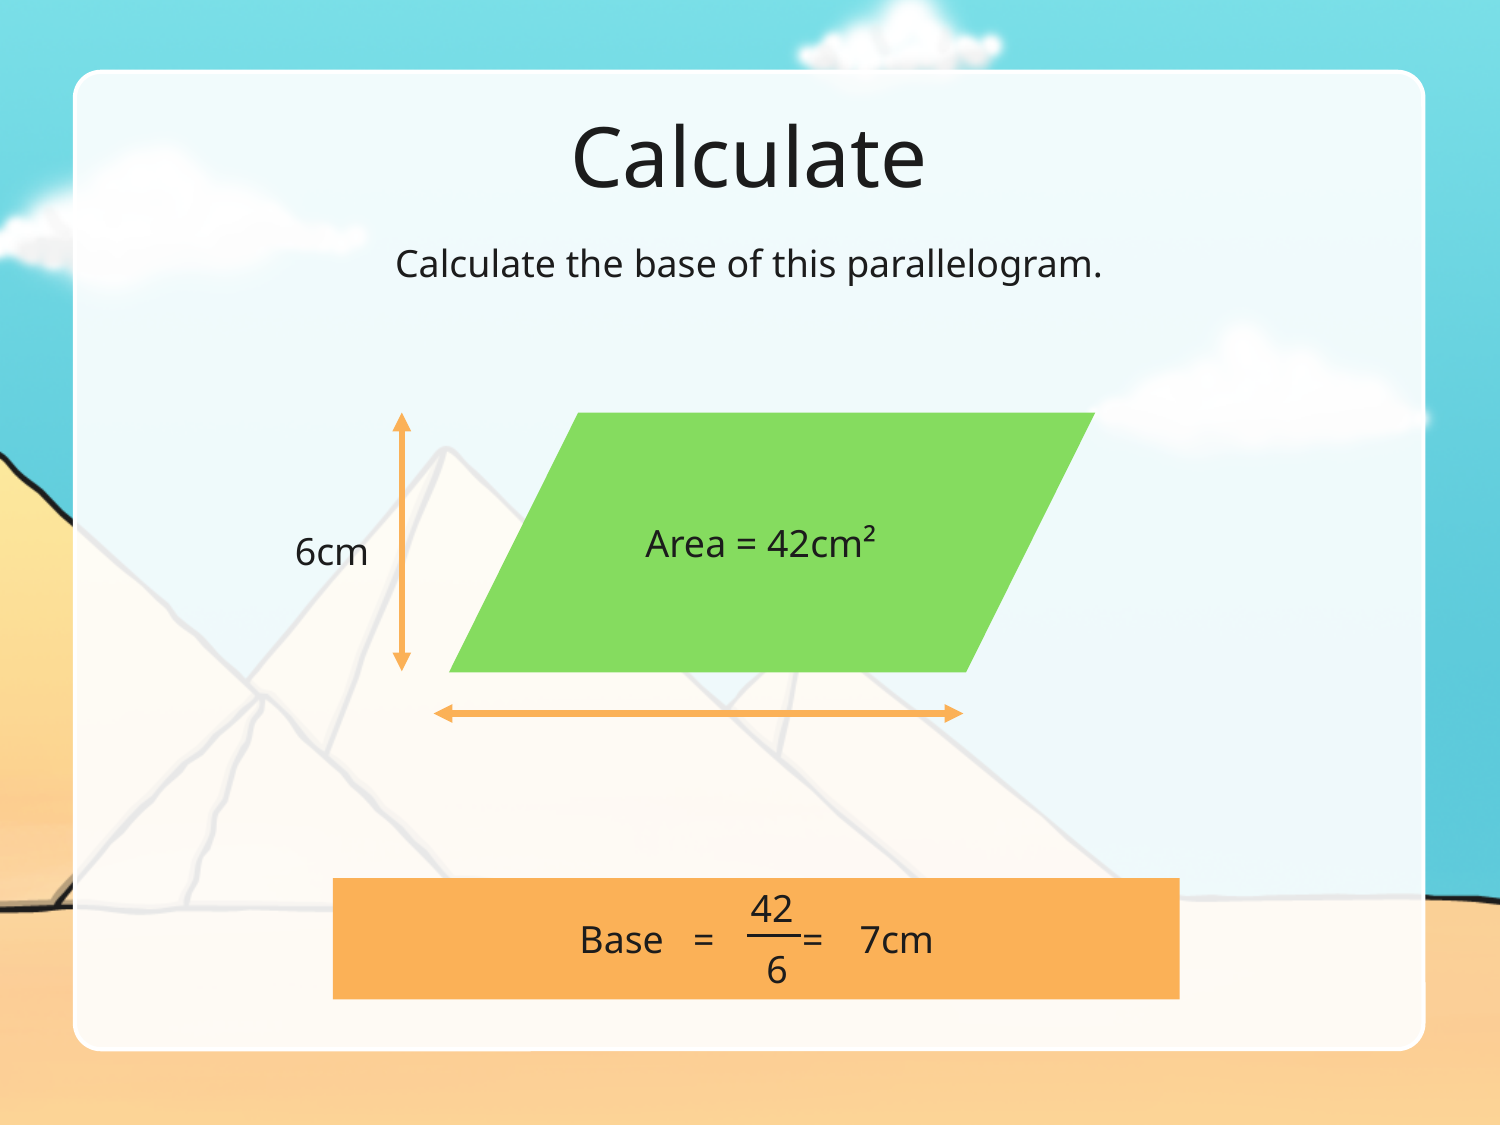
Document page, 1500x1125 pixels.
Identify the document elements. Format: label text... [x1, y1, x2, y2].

text_box 7cm [837, 877, 992, 1001]
text_box 6 [751, 938, 793, 999]
text_box Calculate the base of this parallelogram. [292, 232, 1207, 293]
text_box [447, 411, 1097, 674]
text_box 6cm [402, 517, 408, 584]
title Calculate [75, 78, 1424, 242]
text_box Area = 42cm² [609, 507, 913, 579]
text_box [977, 877, 1181, 1000]
text_box Base = = [557, 877, 855, 1001]
text_box [332, 877, 572, 1000]
text_box 6cm [257, 515, 401, 587]
text_box 42 [731, 878, 813, 938]
picture [0, 0, 1500, 1125]
